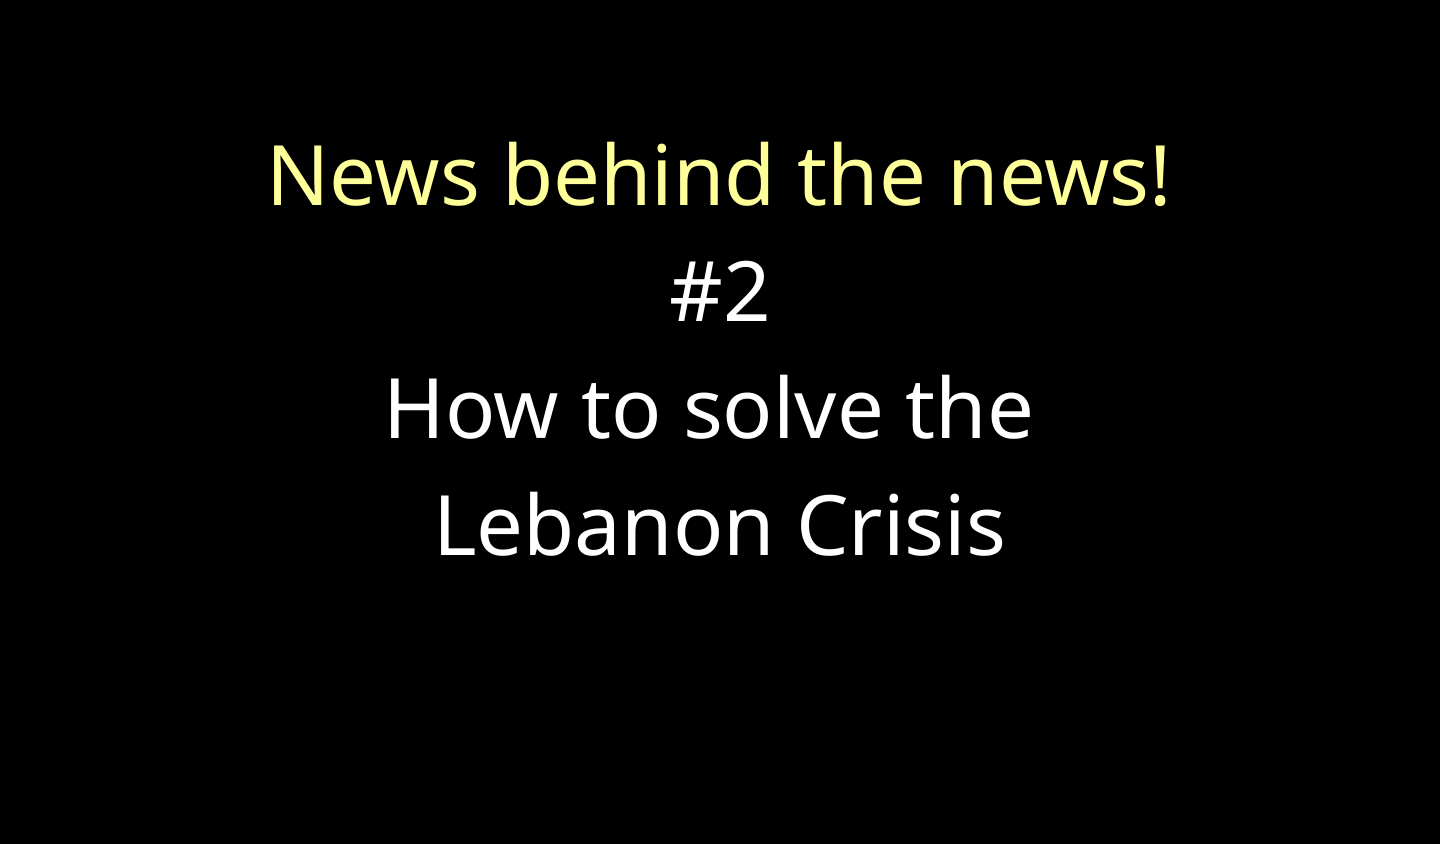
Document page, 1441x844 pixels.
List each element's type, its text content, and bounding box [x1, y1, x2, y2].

subtitle News behind the news! #2 How to solve the Lebanon Crisis [32, 0, 1408, 844]
